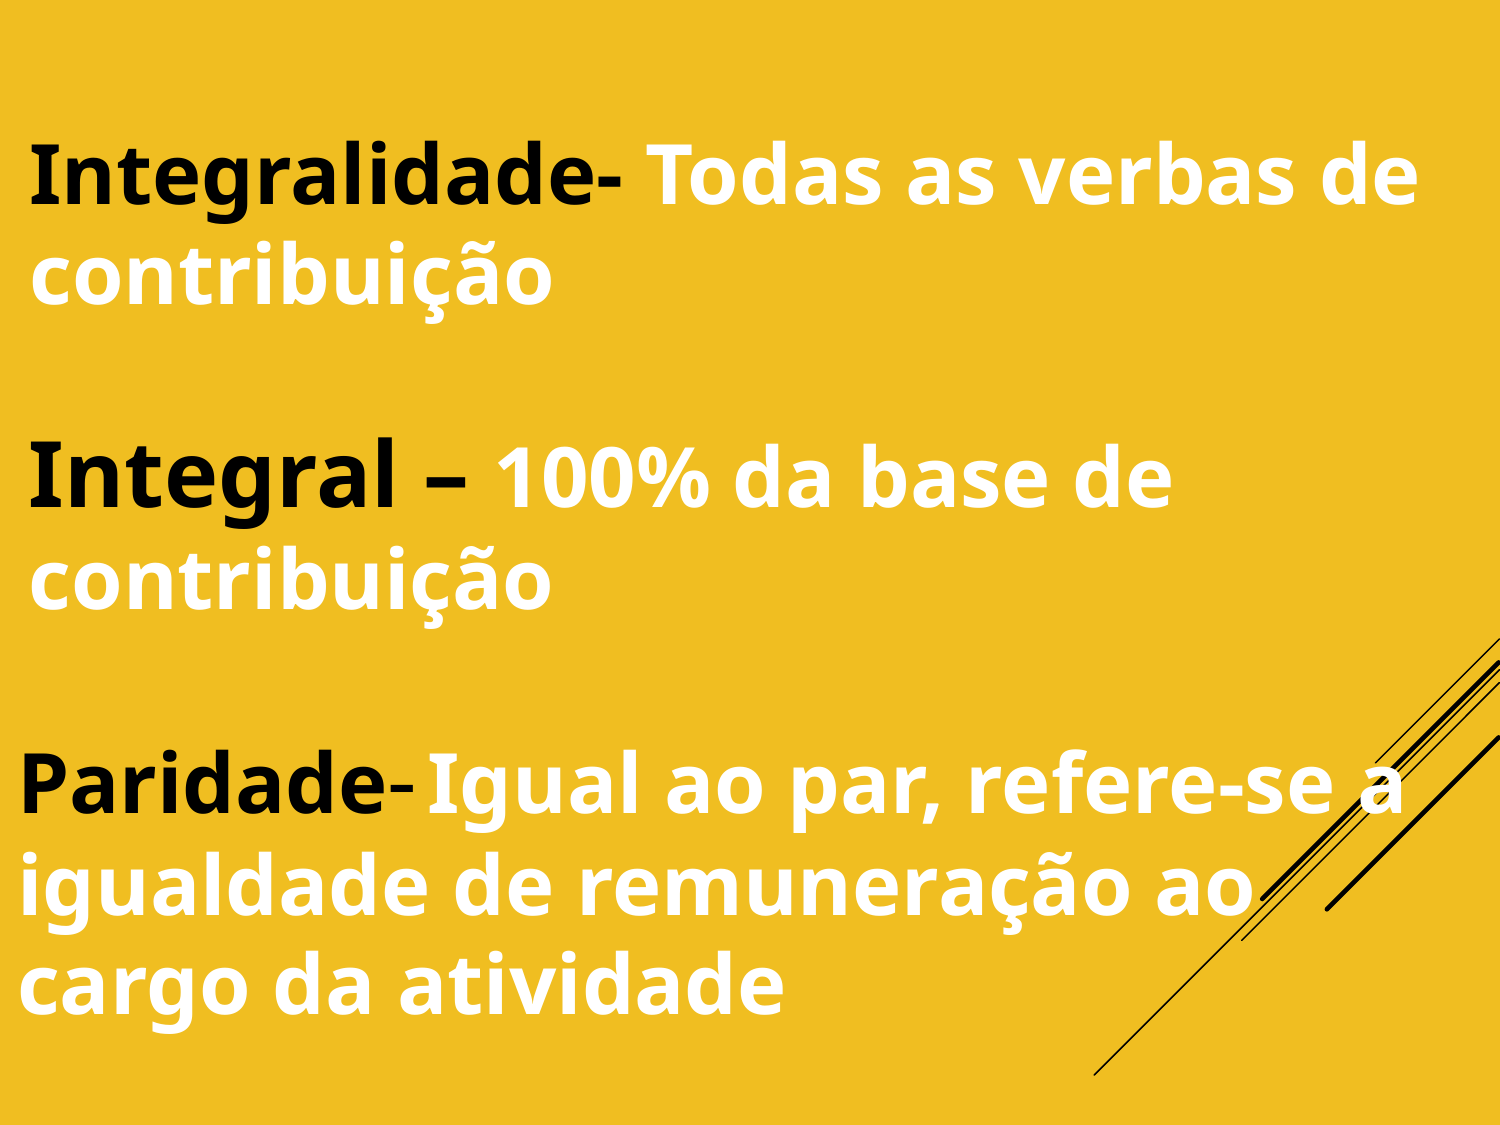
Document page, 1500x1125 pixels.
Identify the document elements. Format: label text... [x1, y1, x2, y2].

text_box Paridade- Igual ao par, refere-se a igualdade de remuneração ao cargo da atividade [2, 714, 1468, 1039]
text_box Integral – 100% da base de contribuição [14, 408, 1497, 634]
text_box Integralidade- Todas as verbas de contribuição [14, 113, 1468, 329]
